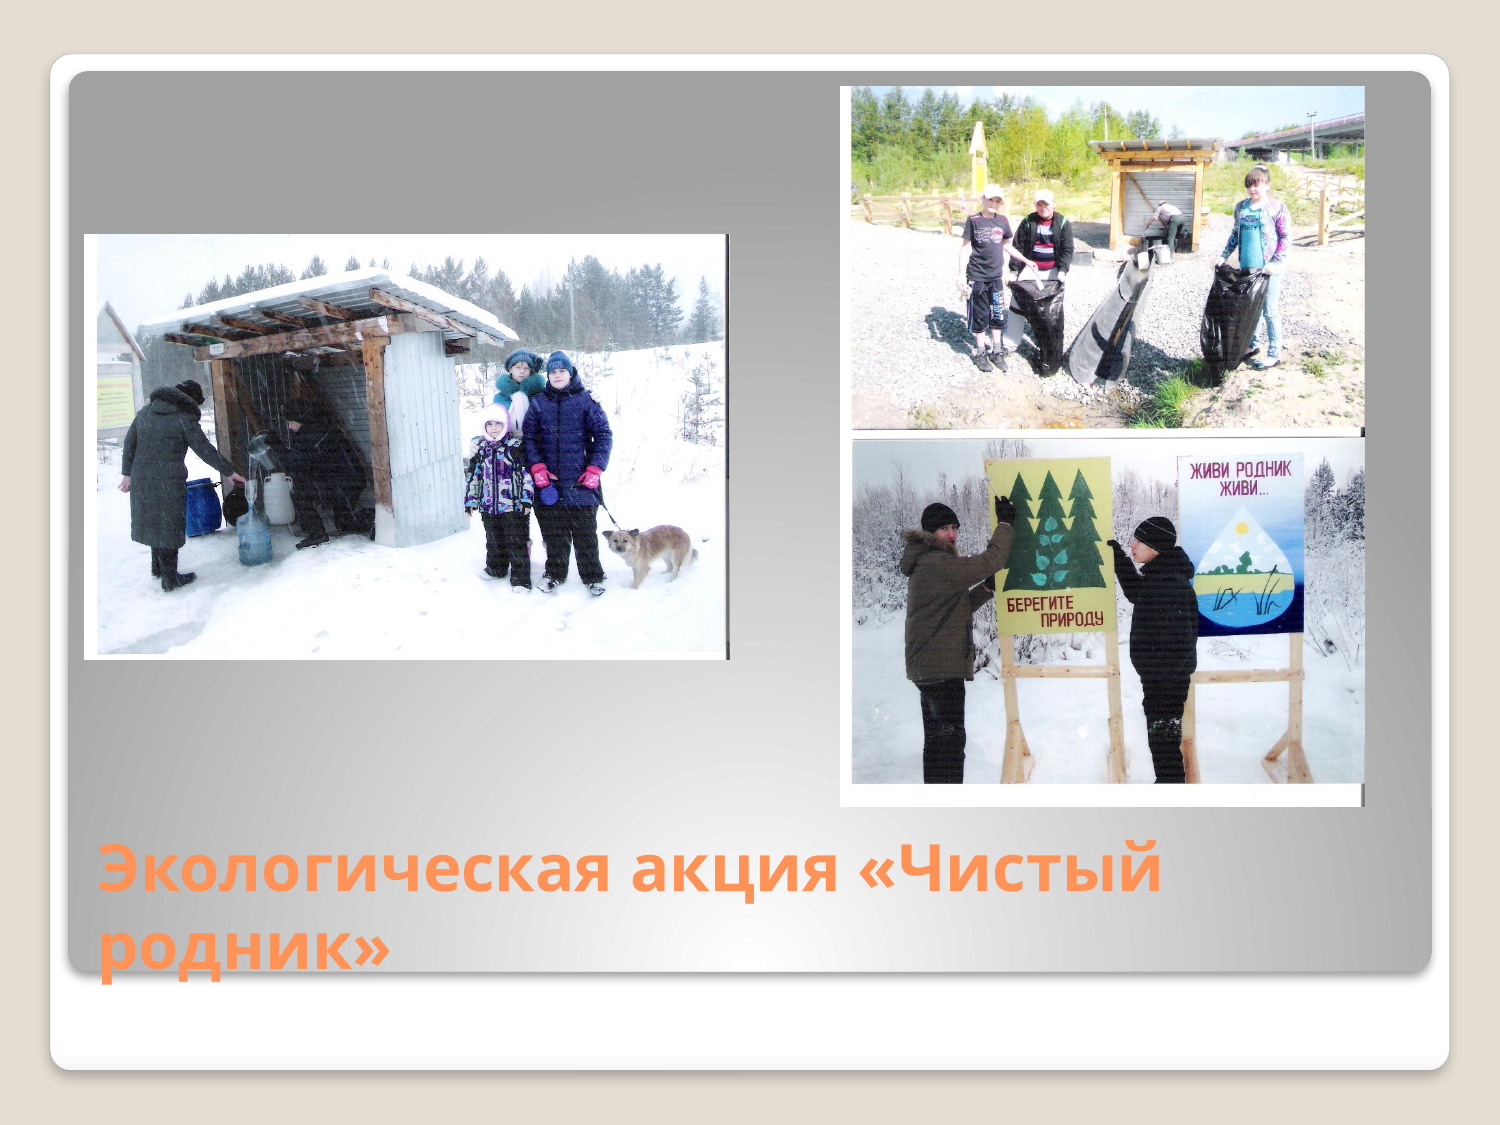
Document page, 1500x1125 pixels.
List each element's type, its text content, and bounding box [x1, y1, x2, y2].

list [840, 86, 1365, 808]
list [84, 234, 730, 660]
title Экологическая акция «Чистый родник» [82, 817, 1425, 991]
